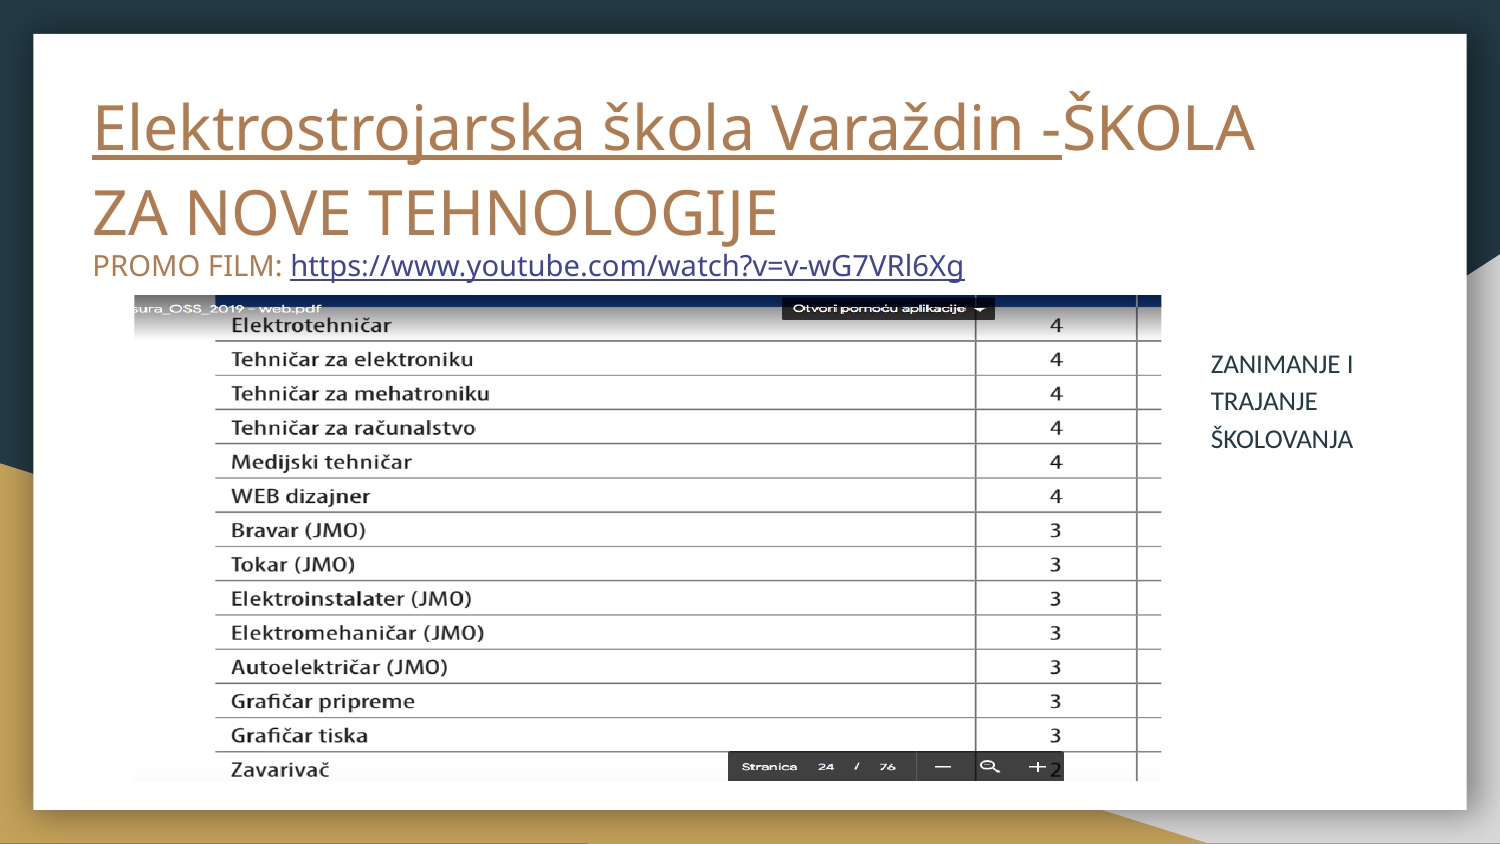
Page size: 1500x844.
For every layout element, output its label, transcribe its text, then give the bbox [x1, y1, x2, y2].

list ZANIMANJE I TRAJANJE ŠKOLOVANJA [1195, 326, 1459, 479]
title Elektrostrojarska škola Varaždin -ŠKOLA ZA NOVE TEHNOLOGIJE PROMO FILM: https://www.youtube.com/watch?v=v-wG7VRl6Xg [77, 72, 1309, 296]
picture [134, 295, 1162, 781]
